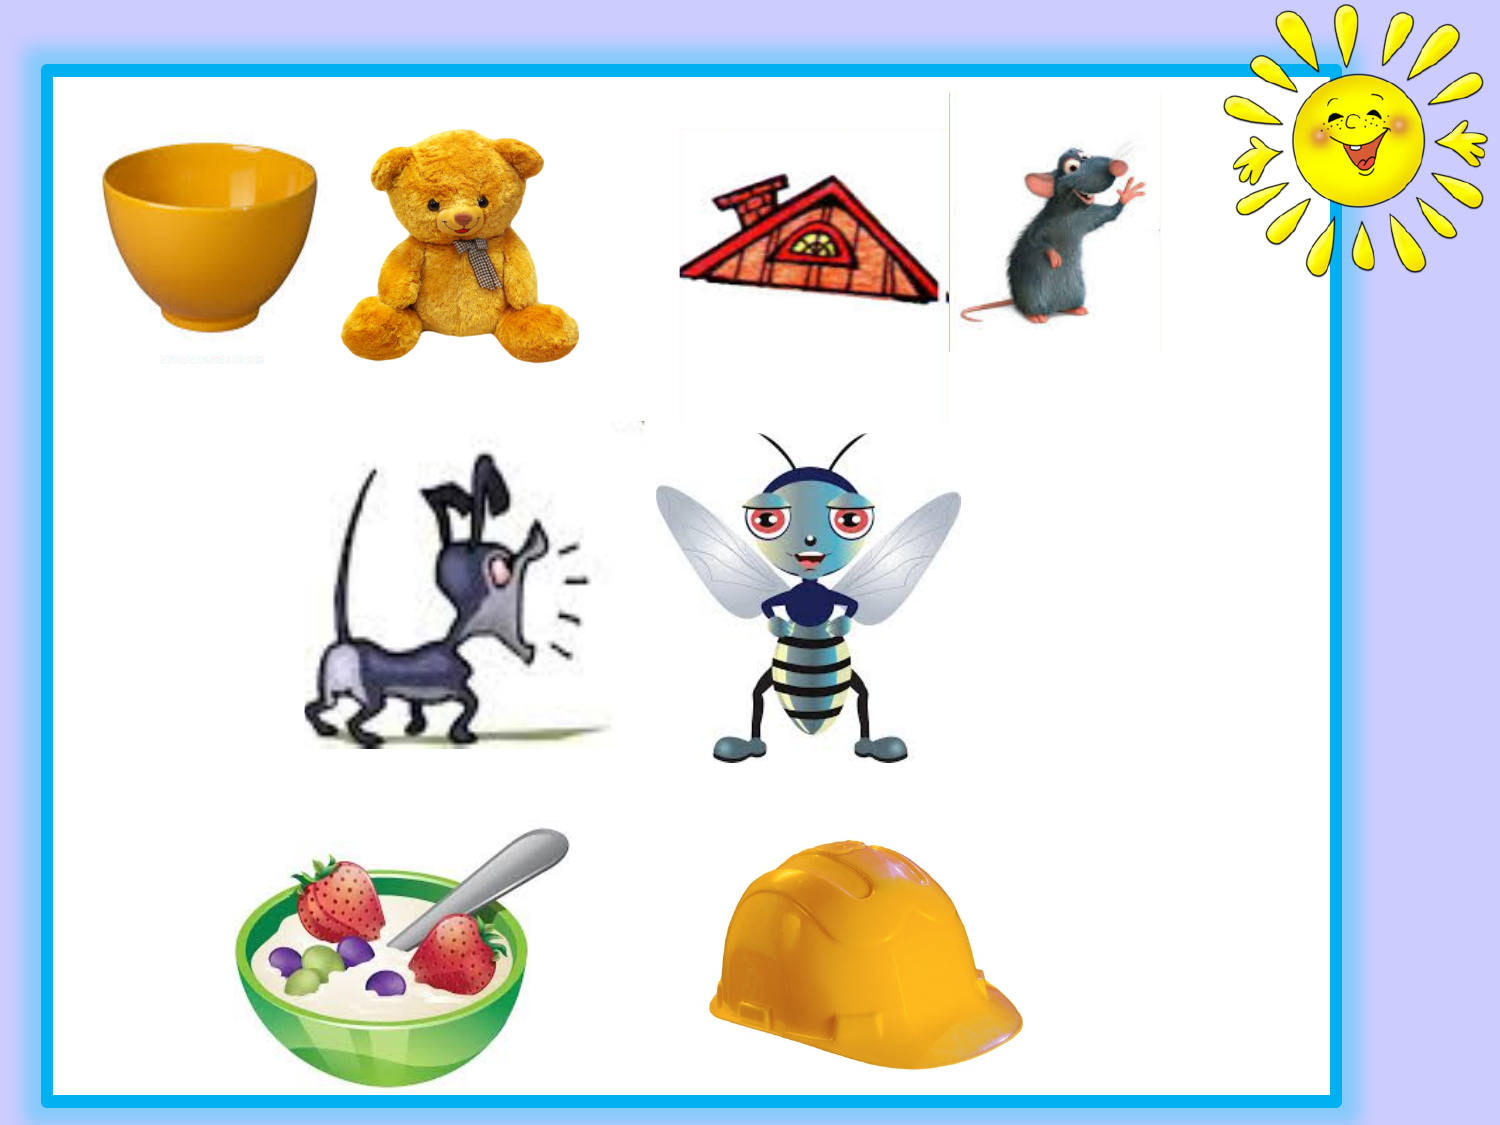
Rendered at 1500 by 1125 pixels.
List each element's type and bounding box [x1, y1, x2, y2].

picture [655, 820, 1061, 1091]
picture [655, 433, 962, 763]
picture [679, 93, 1161, 423]
picture [1218, 0, 1500, 282]
text_box [45, 68, 1338, 1104]
picture [234, 820, 575, 1089]
picture [304, 421, 645, 749]
picture [58, 128, 579, 364]
